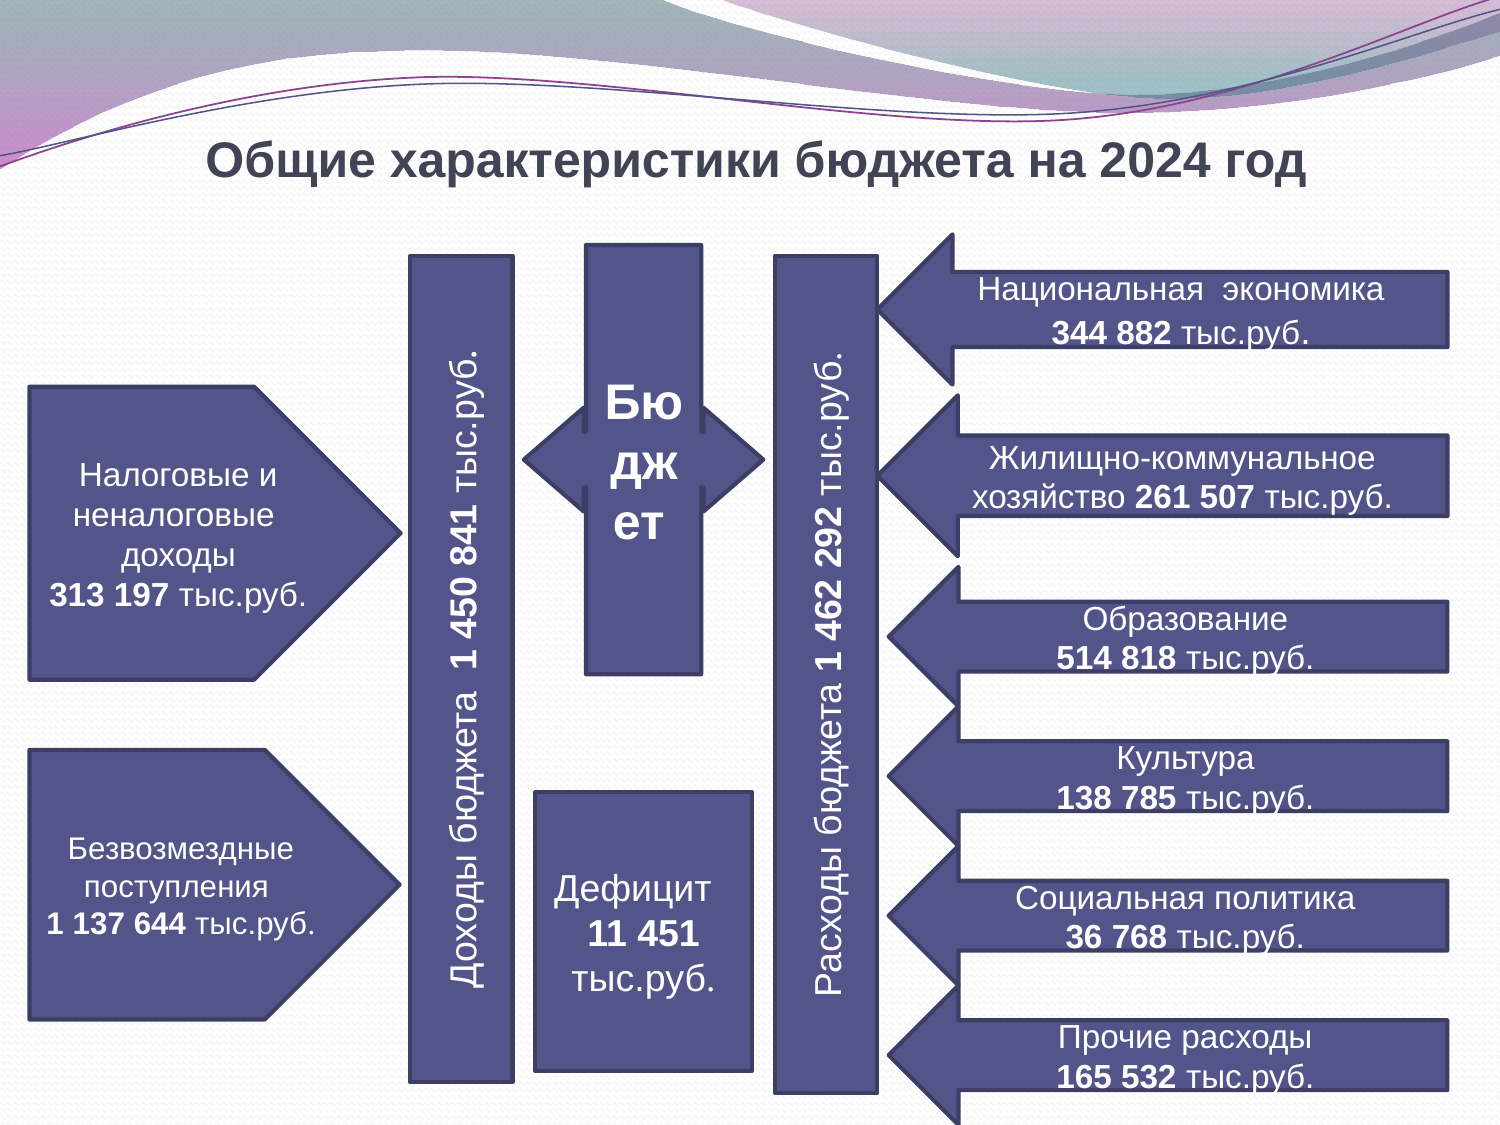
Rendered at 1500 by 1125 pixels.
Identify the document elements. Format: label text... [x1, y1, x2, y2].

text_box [29, 234, 1448, 1125]
title Общие характеристики бюджета на 2024 год [75, 93, 1438, 188]
